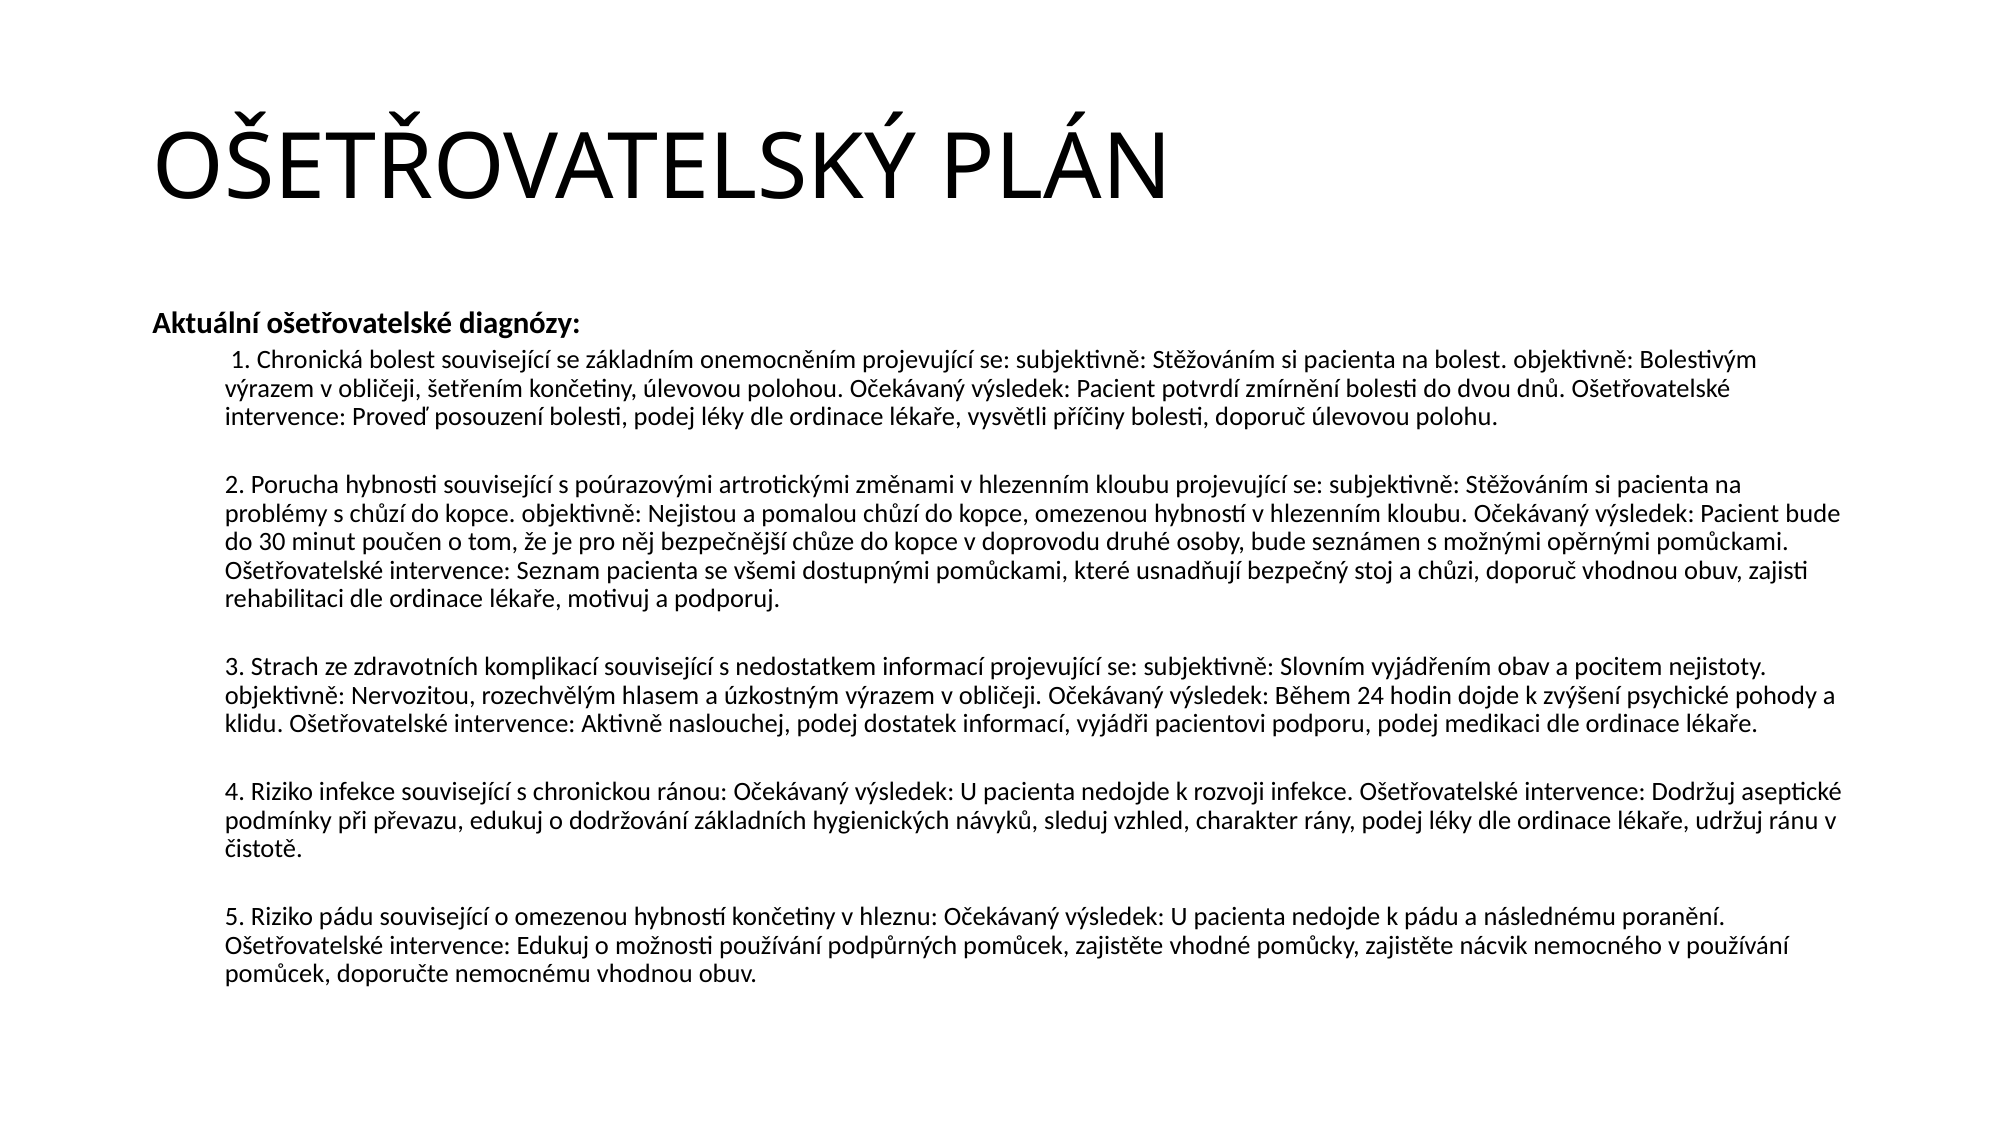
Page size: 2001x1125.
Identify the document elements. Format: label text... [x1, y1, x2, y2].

list Aktuální ošetřovatelské diagnózy: 1. Chronická bolest související se základním onemocněním projevující se: subjektivně: Stěžováním si pacienta na bolest. objektivně: Bolestivým výrazem v obličeji, šetřením končetiny, úlevovou polohou. Očekávaný výsledek: Pacient potvrdí zmírnění bolesti do dvou dnů. Ošetřovatelské intervence: Proveď posouzení bolesti, podej léky dle ordinace lékaře, vysvětli příčiny bolesti, doporuč úlevovou polohu. 2. Porucha hybnosti související s poúrazovými artrotickými změnami v hlezenním kloubu projevující se: subjektivně: Stěžováním si pacienta na problémy s chůzí do kopce. objektivně: Nejistou a pomalou chůzí do kopce, omezenou hybností v hlezenním kloubu. Očekávaný výsledek: Pacient bude do 30 minut poučen o tom, že je pro něj bezpečnější chůze do kopce v doprovodu druhé osoby, bude seznámen s možnými opěrnými pomůckami. Ošetřovatelské intervence: Seznam pacienta se všemi dostupnými pomůckami, které usnadňují bezpečný stoj a chůzi, doporuč vhodnou obuv, zajisti rehabilitaci dle ordinace lékaře, motivuj a podporuj. 3. Strach ze zdravotních komplikací související s nedostatkem informací projevující se: subjektivně: Slovním vyjádřením obav a pocitem nejistoty. objektivně: Nervozitou, rozechvělým hlasem a úzkostným výrazem v obličeji. Očekávaný výsledek: Během 24 hodin dojde k zvýšení psychické pohody a klidu. Ošetřovatelské intervence: Aktivně naslouchej, podej dostatek informací, vyjádři pacientovi podporu, podej medikaci dle ordinace lékaře. 4. Riziko infekce související s chronickou ránou: Očekávaný výsledek: U pacienta nedojde k rozvoji infekce. Ošetřovatelské intervence: Dodržuj aseptické podmínky při převazu, edukuj o dodržování základních hygienických návyků, sleduj vzhled, charakter rány, podej léky dle ordinace lékaře, udržuj ránu v čistotě. 5. Riziko pádu související o omezenou hybností končetiny v hleznu: Očekávaný výsledek: U pacienta nedojde k pádu a následnému poranění. Ošetřovatelské intervence: Edukuj o možnosti používání podpůrných pomůcek, zajistěte vhodné pomůcky, zajistěte nácvik nemocného v používání pomůcek, doporučte nemocnému vhodnou obuv. [137, 299, 1863, 1014]
title OŠETŘOVATELSKÝ PLÁN [137, 59, 1863, 278]
